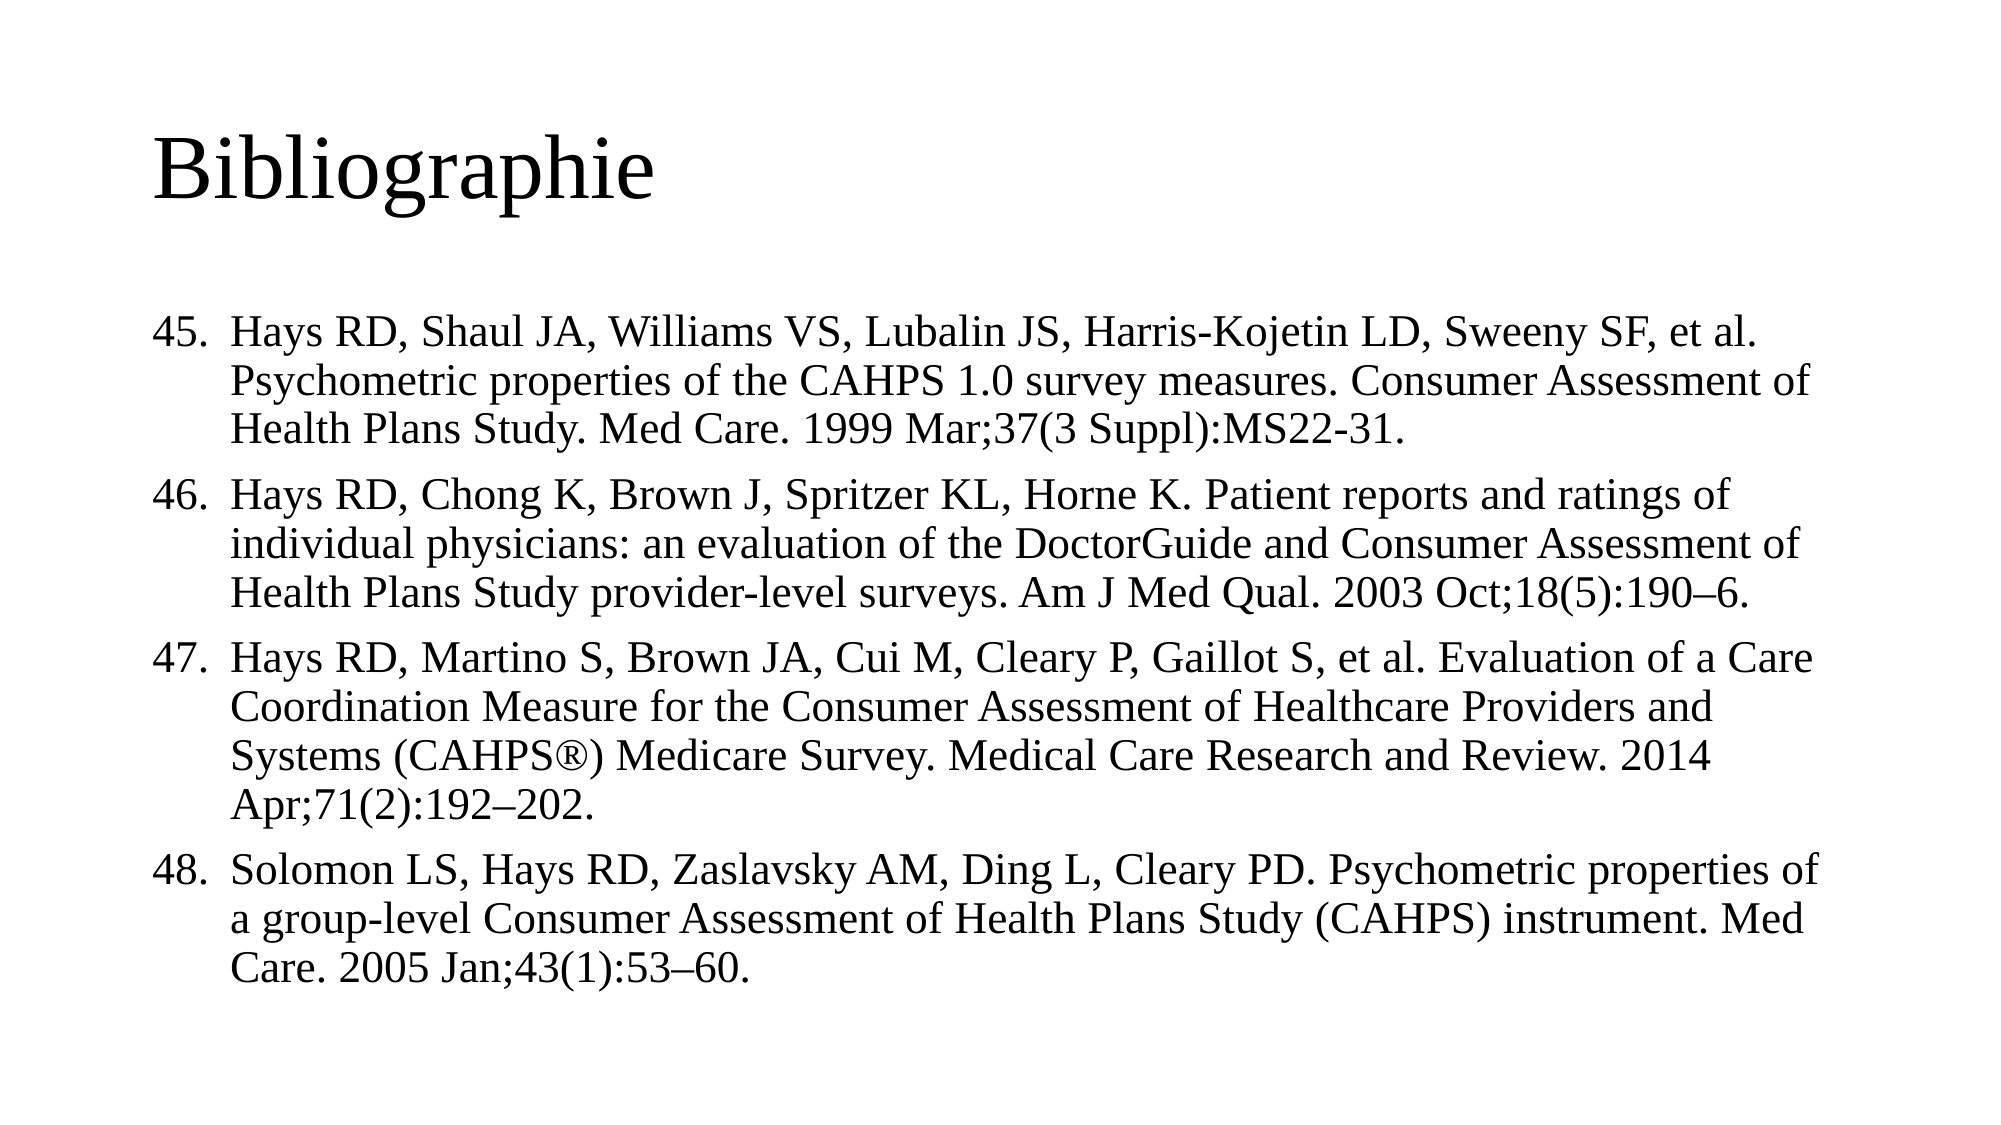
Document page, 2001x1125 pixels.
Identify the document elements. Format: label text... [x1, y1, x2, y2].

list Hays RD, Shaul JA, Williams VS, Lubalin JS, Harris-Kojetin LD, Sweeny SF, et al. Psychometric properties of the CAHPS 1.0 survey measures. Consumer Assessment of Health Plans Study. Med Care. 1999 Mar;37(3 Suppl):MS22-31. Hays RD, Chong K, Brown J, Spritzer KL, Horne K. Patient reports and ratings of individual physicians: an evaluation of the DoctorGuide and Consumer Assessment of Health Plans Study provider-level surveys. Am J Med Qual. 2003 Oct;18(5):190–6. Hays RD, Martino S, Brown JA, Cui M, Cleary P, Gaillot S, et al. Evaluation of a Care Coordination Measure for the Consumer Assessment of Healthcare Providers and Systems (CAHPS®) Medicare Survey. Medical Care Research and Review. 2014 Apr;71(2):192–202. Solomon LS, Hays RD, Zaslavsky AM, Ding L, Cleary PD. Psychometric properties of a group-level Consumer Assessment of Health Plans Study (CAHPS) instrument. Med Care. 2005 Jan;43(1):53–60. [137, 299, 1863, 1014]
title Bibliographie [137, 59, 1863, 278]
